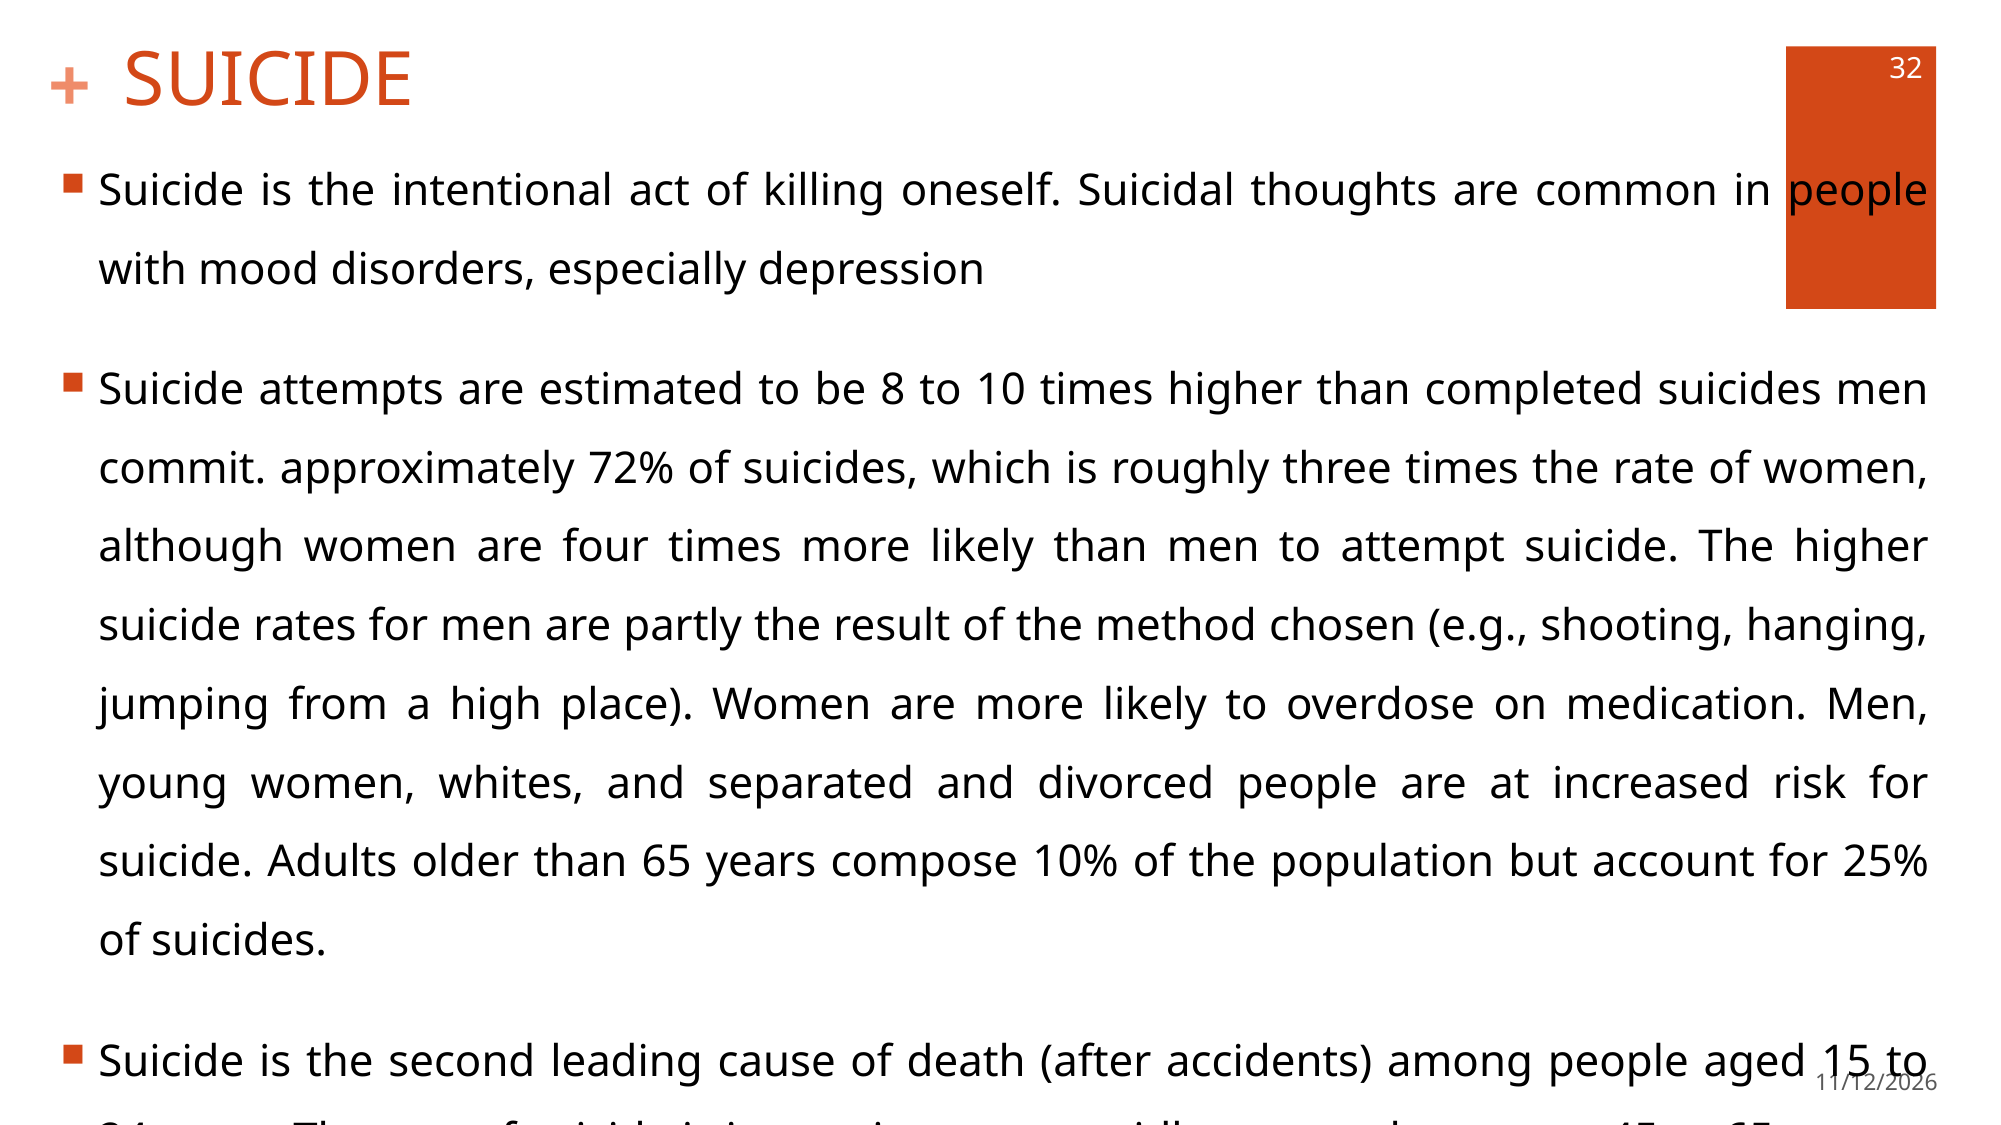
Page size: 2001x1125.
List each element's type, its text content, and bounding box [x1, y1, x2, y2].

slide_number 32 [1816, 39, 1938, 100]
title SUICIDE [109, 22, 713, 127]
list Suicide is the intentional act of killing oneself. Suicidal thoughts are common in people with mood disorders, especially depression Suicide attempts are estimated to be 8 to 10 times higher than completed suicides men commit. approximately 72% of suicides, which is roughly three times the rate of women, although women are four times more likely than men to attempt suicide. The higher suicide rates for men are partly the result of the method chosen (e.g., shooting, hanging, jumping from a high place). Women are more likely to overdose on medication. Men, young women, whites, and separated and divorced people are at increased risk for suicide. Adults older than 65 years compose 10% of the population but account for 25% of suicides. Suicide is the second leading cause of death (after accidents) among people aged 15 to 24 years. The rate of suicide is increasing most rapidly among those ages 45 to 65 years [45, 127, 1946, 1005]
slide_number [1486, 1053, 1953, 1114]
